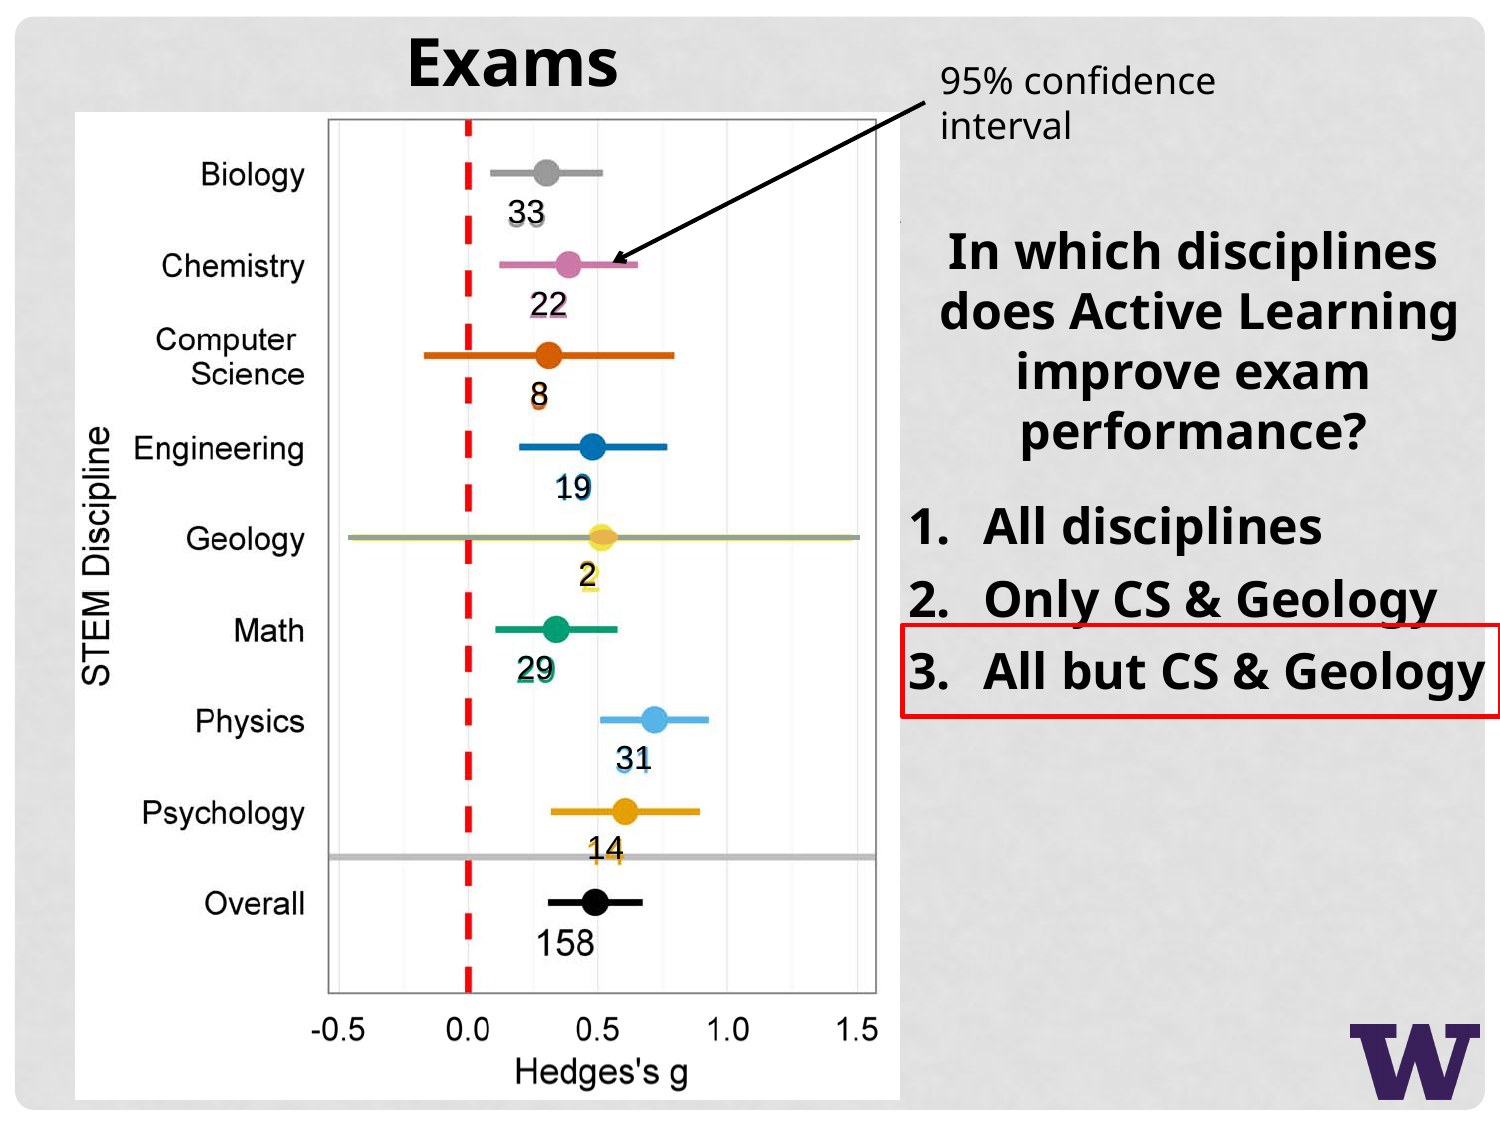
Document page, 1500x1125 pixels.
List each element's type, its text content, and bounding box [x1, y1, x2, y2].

text_box In which disciplines does Active Learning improve exam performance? [901, 212, 1500, 468]
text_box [612, 102, 926, 263]
text_box All disciplines Only CS & Geology All but CS & Geology [901, 487, 1500, 768]
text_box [74, 112, 901, 1100]
text_box Exams [0, 12, 1050, 108]
text_box 95% confidence interval [924, 49, 1263, 155]
text_box [902, 624, 1500, 717]
picture [1349, 1024, 1480, 1101]
